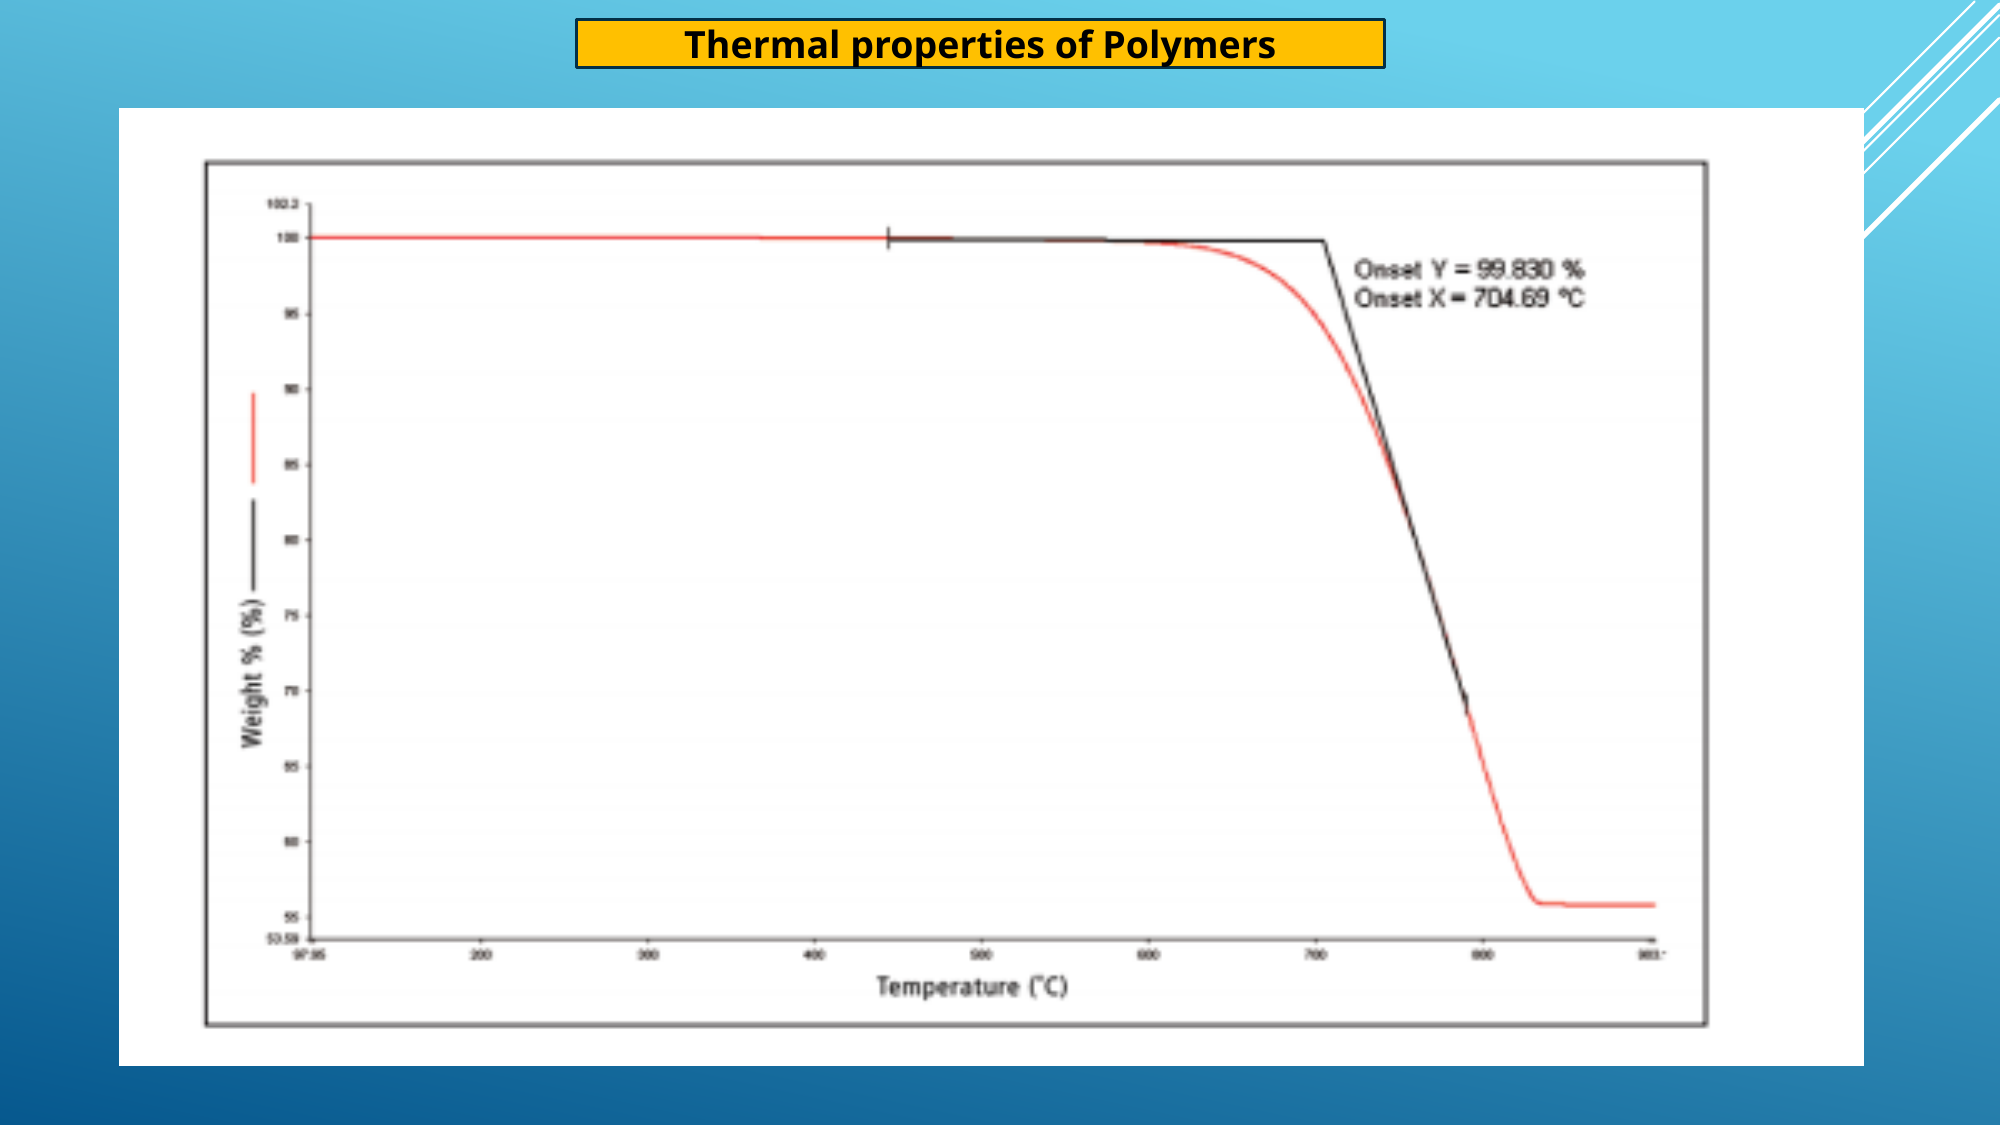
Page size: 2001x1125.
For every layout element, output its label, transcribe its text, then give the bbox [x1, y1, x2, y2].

text_box Thermal properties of Polymers [575, 18, 1386, 69]
picture [119, 108, 1864, 1066]
